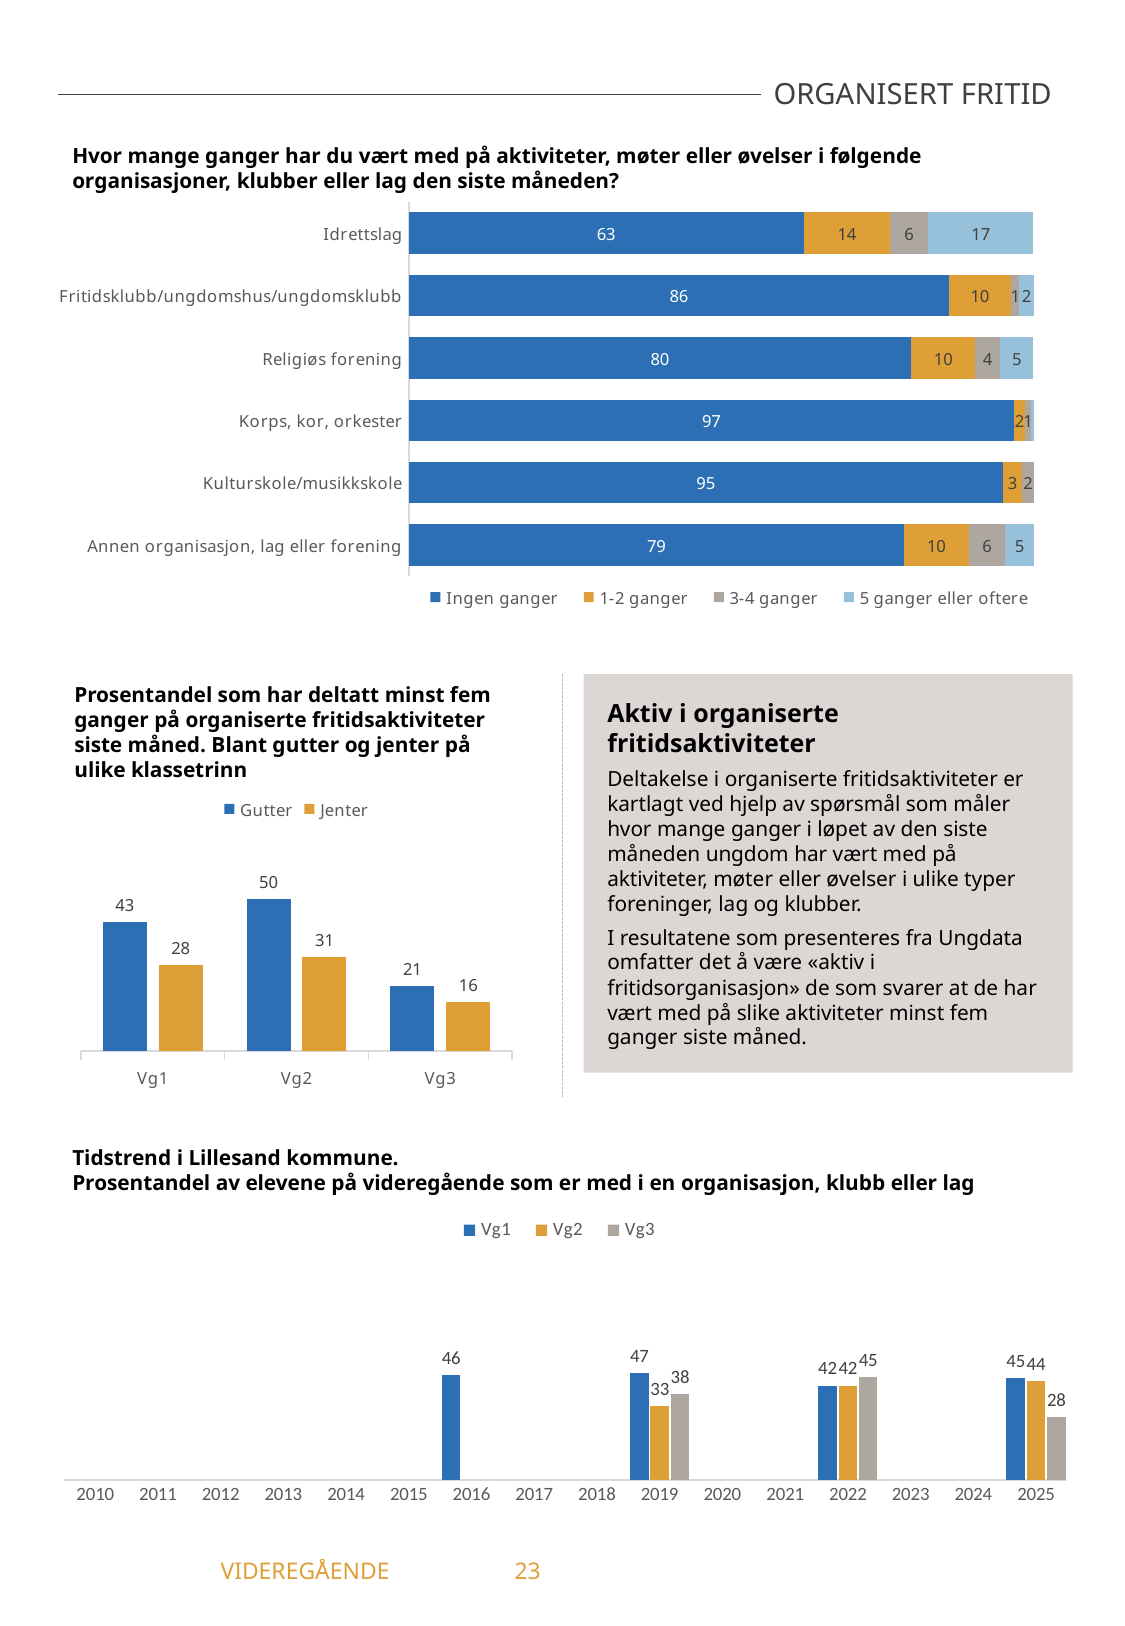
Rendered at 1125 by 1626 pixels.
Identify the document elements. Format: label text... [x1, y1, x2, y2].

text_box VIDEREGÅENDE 23 [49, 1549, 1125, 1592]
text_box Tidstrend i Lillesand kommune. Prosentandel av elevene på videregående som er med i en organisasjon, klubb eller lag [57, 1137, 1063, 1203]
chart [57, 780, 536, 1096]
chart [57, 1203, 1070, 1525]
text_box ORGANISERT FRITID [57, 68, 1067, 118]
text_box Aktiv i organiserte fritidsaktiviteter Deltakelse i organiserte fritidsaktiviteter er kartlagt ved hjelp av spørsmål som måler hvor mange ganger i løpet av den siste måneden ungdom har vært med på aktiviteter, møter eller øvelser i ulike typer foreninger, lag og klubber. I resultatene som presenteres fra Ungdata omfatter det å være «aktiv i fritidsorganisasjon» de som svarer at de har vært med på slike aktiviteter minst fem ganger siste måned. [583, 674, 1073, 1073]
text_box Prosentandel som har deltatt minst fem ganger på organiserte fritidsaktiviteter siste måned. Blant gutter og jenter på ulike klassetrinn [59, 674, 535, 780]
chart [57, 197, 1069, 624]
text_box Hvor mange ganger har du vært med på aktiviteter, møter eller øvelser i følgende organisasjoner, klubber eller lag den siste måneden? [57, 134, 1067, 197]
